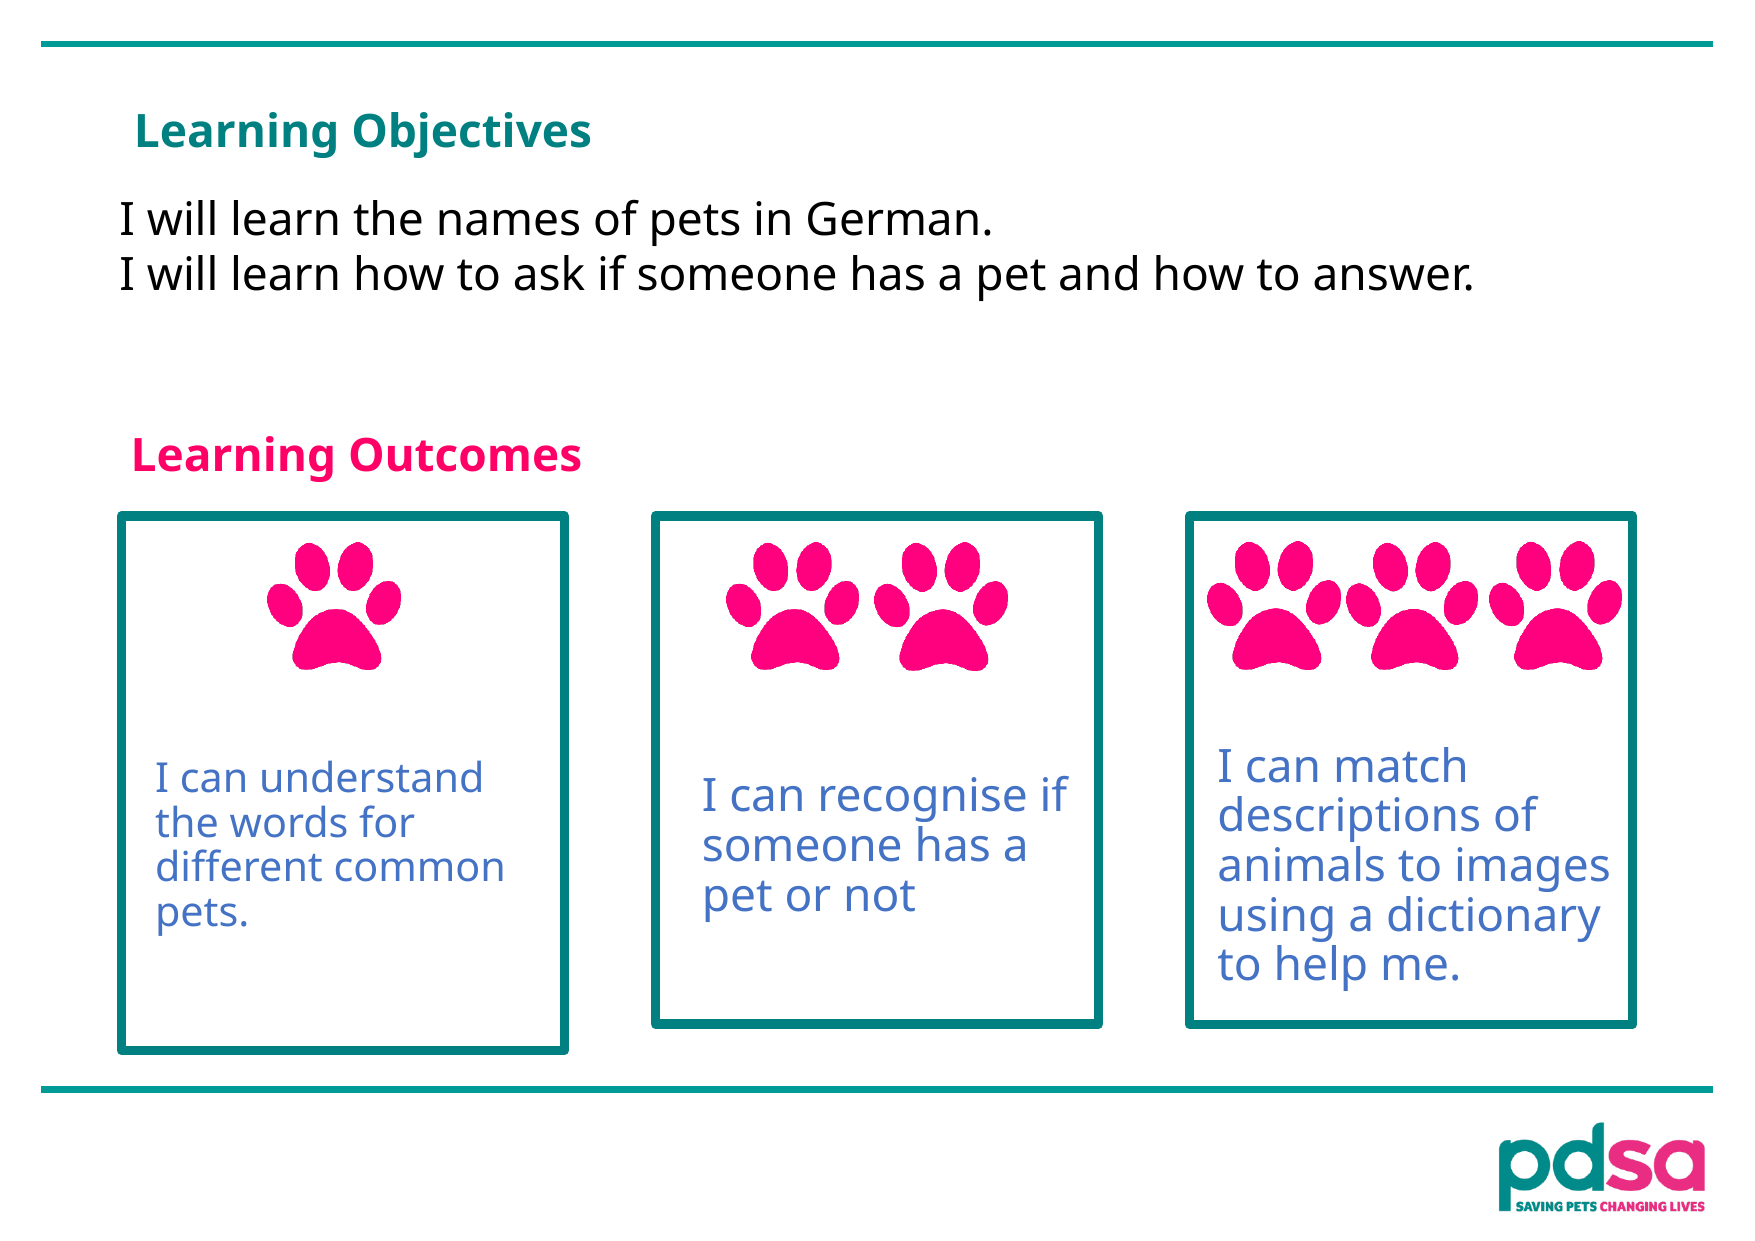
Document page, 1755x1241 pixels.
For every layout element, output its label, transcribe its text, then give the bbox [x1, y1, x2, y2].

picture [267, 541, 401, 670]
picture [1448, 1071, 1755, 1241]
text_box [1188, 514, 1635, 1026]
picture [726, 541, 860, 670]
text_box I can understand the words for different common pets. [140, 749, 546, 943]
picture [1207, 541, 1341, 670]
text_box Learning Objectives [119, 94, 727, 165]
text_box I can recognise if someone has a pet or not [685, 764, 1108, 930]
text_box I can match descriptions of animals to images using a dictionary to help me. [1200, 734, 1644, 999]
picture [1345, 541, 1479, 670]
text_box [653, 514, 1101, 1026]
text_box Learning Outcomes [115, 418, 724, 489]
picture [1488, 541, 1622, 670]
picture [874, 542, 1008, 671]
text_box P [119, 514, 566, 1052]
text_box I will learn the names of pets in German. I will learn how to ask if someone has a pet and how to answer. [104, 181, 1755, 307]
